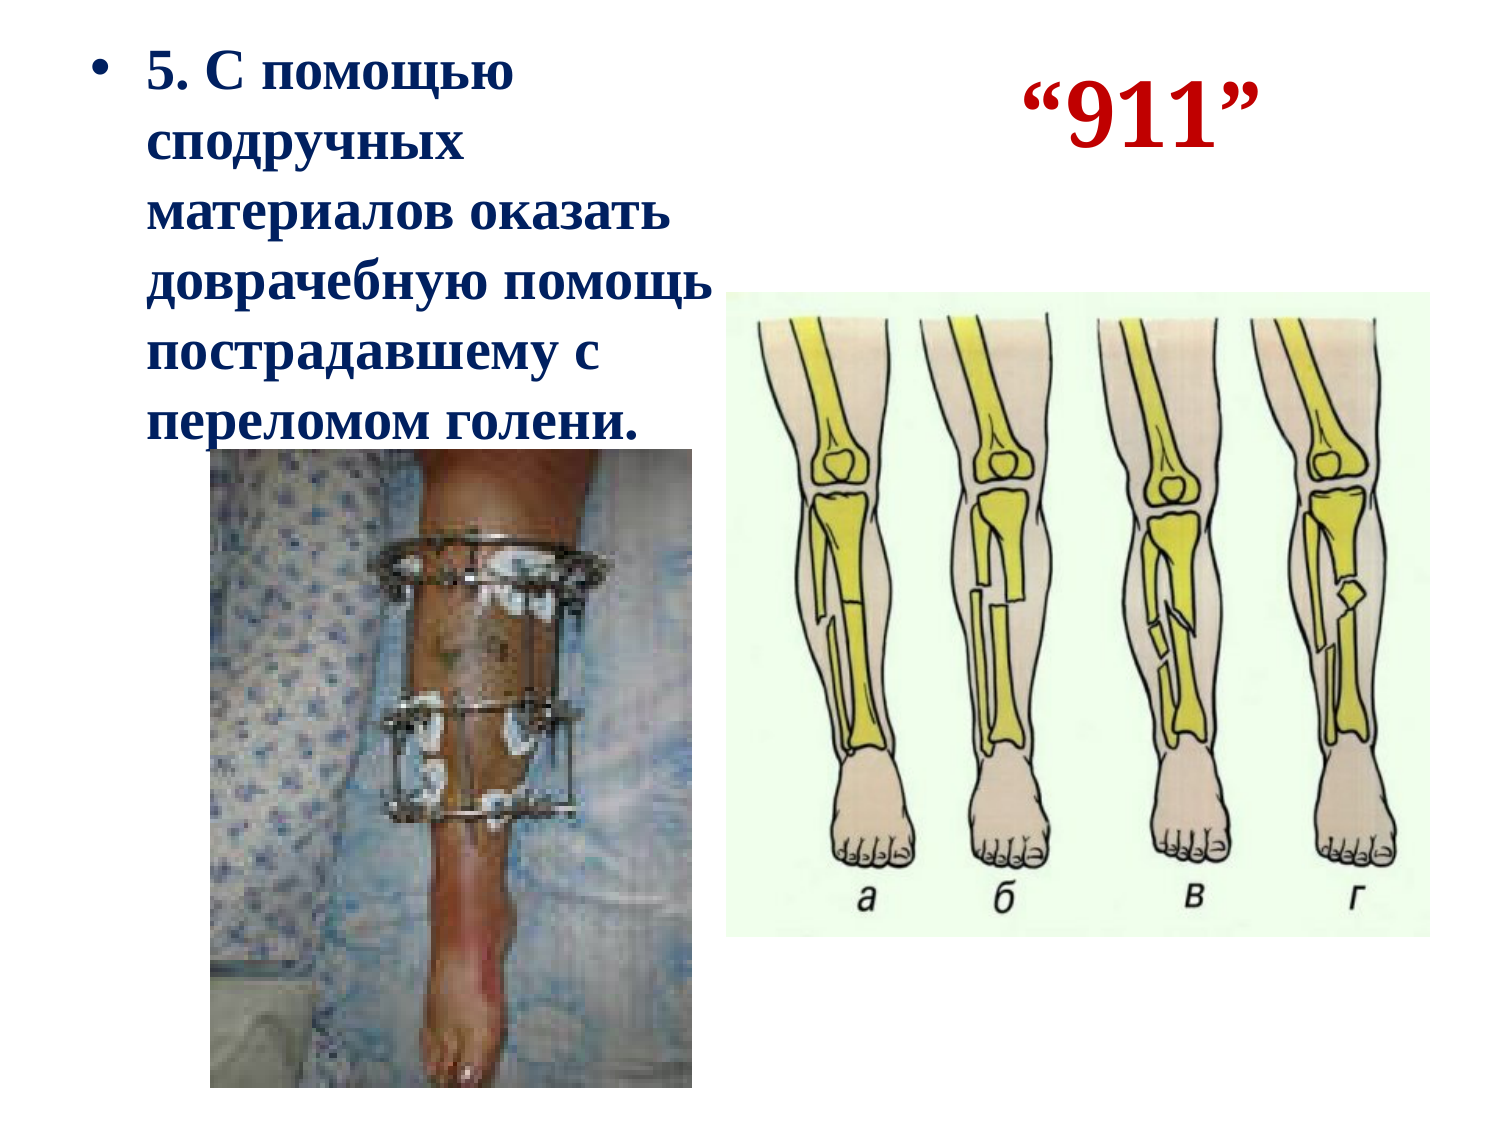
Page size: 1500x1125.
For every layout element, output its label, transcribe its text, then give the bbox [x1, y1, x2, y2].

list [210, 449, 692, 1088]
title “911” [738, 45, 1425, 176]
list 5. С помощью сподручных материалов оказать доврачебную помощь пострадавшему с переломом голени. [75, 23, 738, 1005]
picture [726, 292, 1430, 937]
